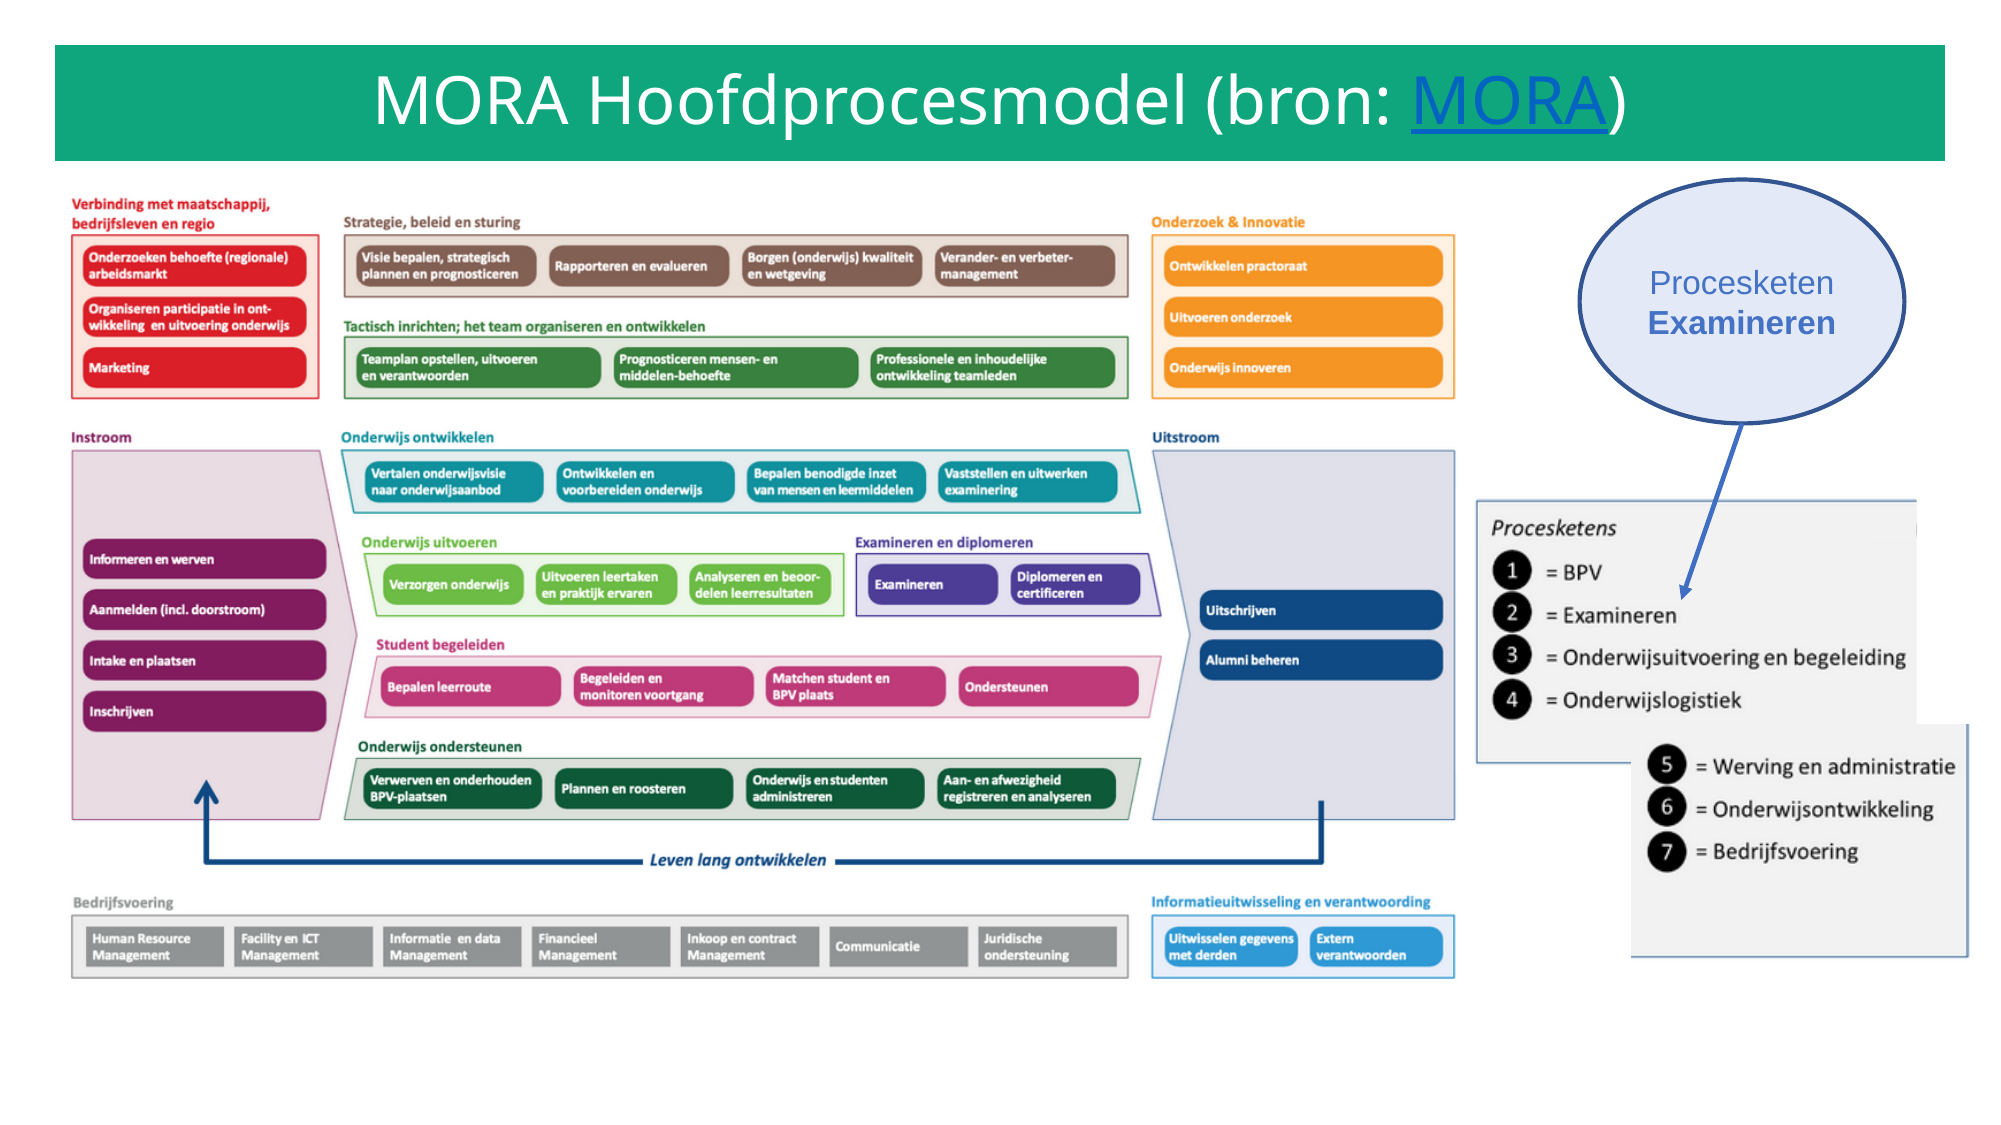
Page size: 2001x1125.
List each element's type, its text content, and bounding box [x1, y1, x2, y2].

text_box Procesketen Examineren [1577, 177, 1907, 426]
title MORA Hoofdprocesmodel (bron: MORA) [55, 45, 1945, 161]
picture [54, 187, 1978, 993]
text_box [1680, 423, 1743, 601]
